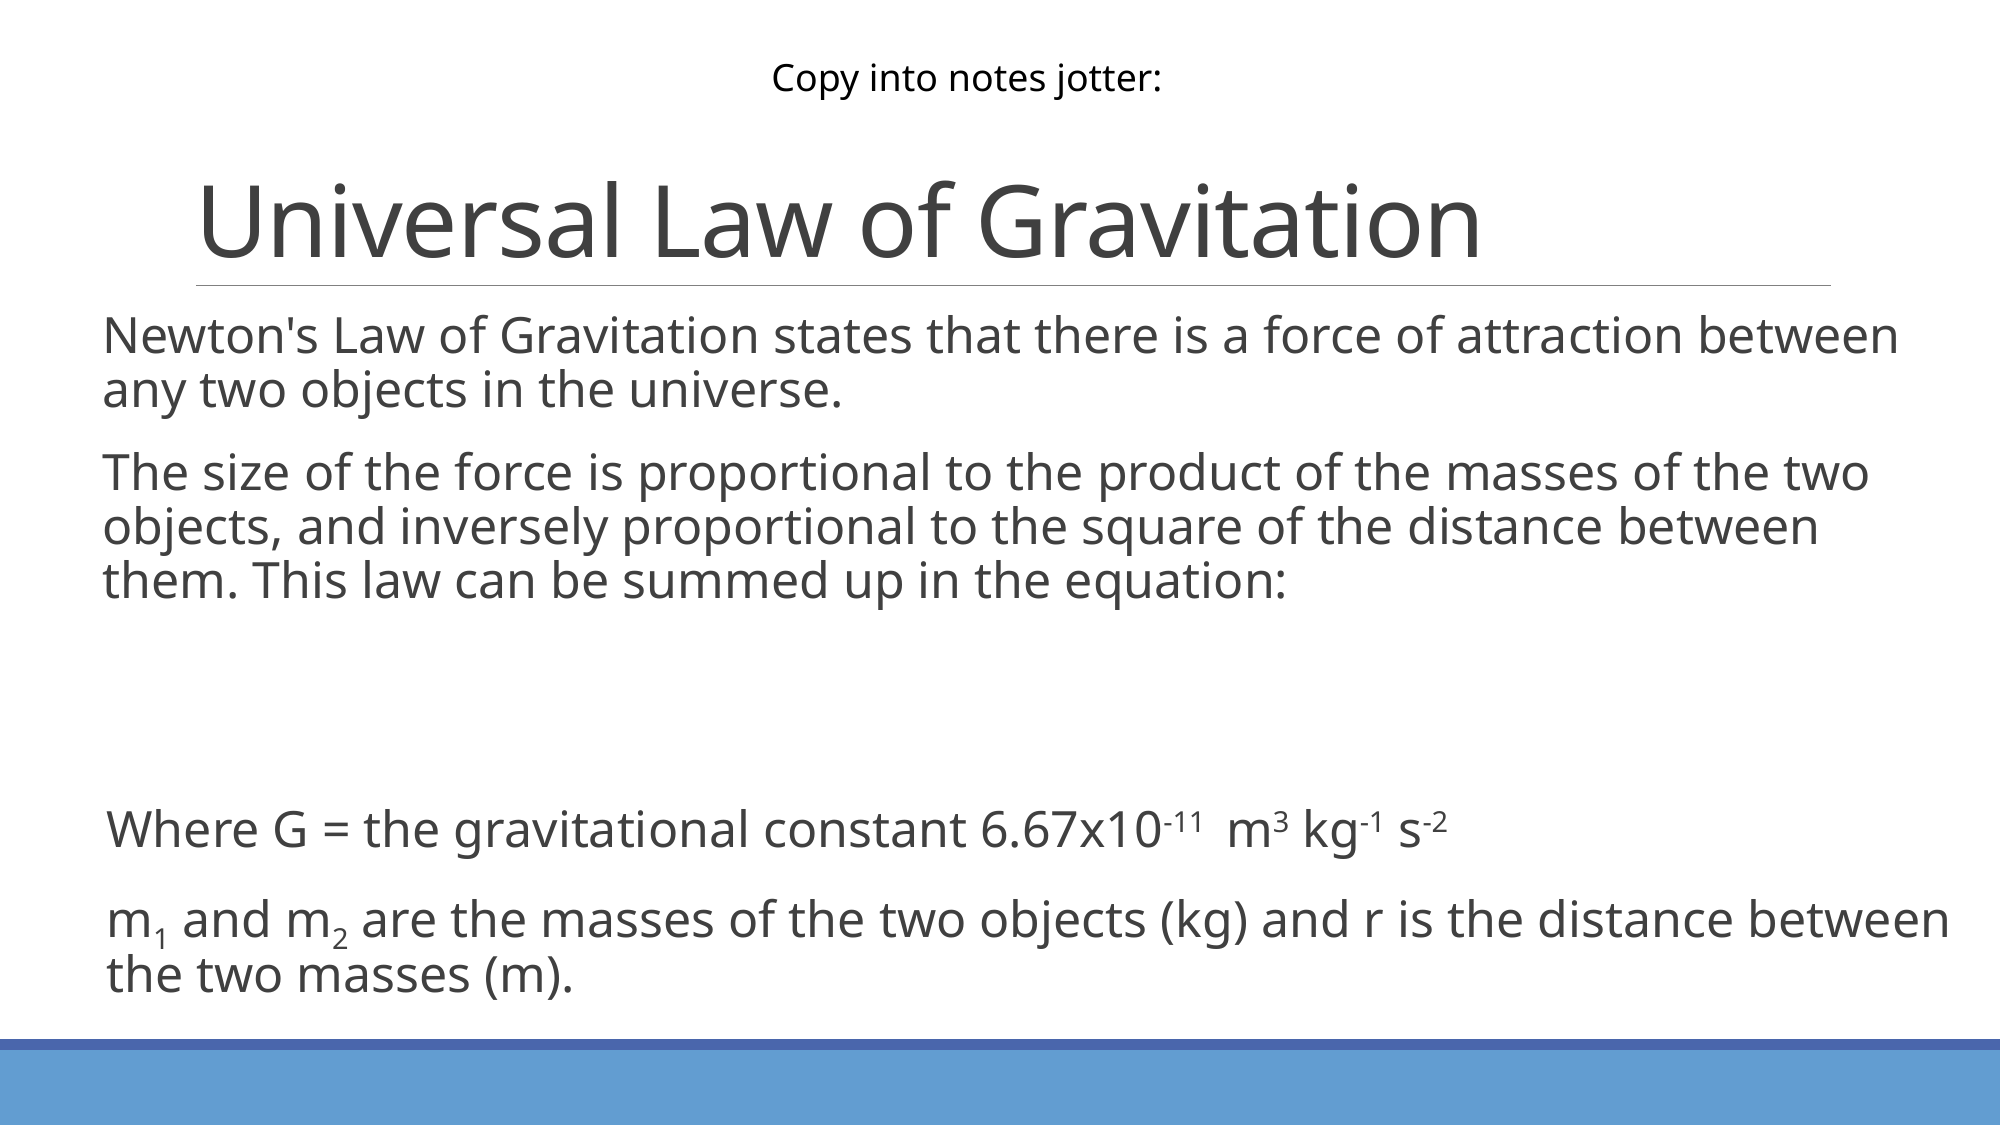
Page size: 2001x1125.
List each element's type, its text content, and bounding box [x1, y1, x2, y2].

text_box Copy into notes jotter: [756, 46, 1188, 107]
title Universal Law of Gravitation [180, 47, 1830, 285]
